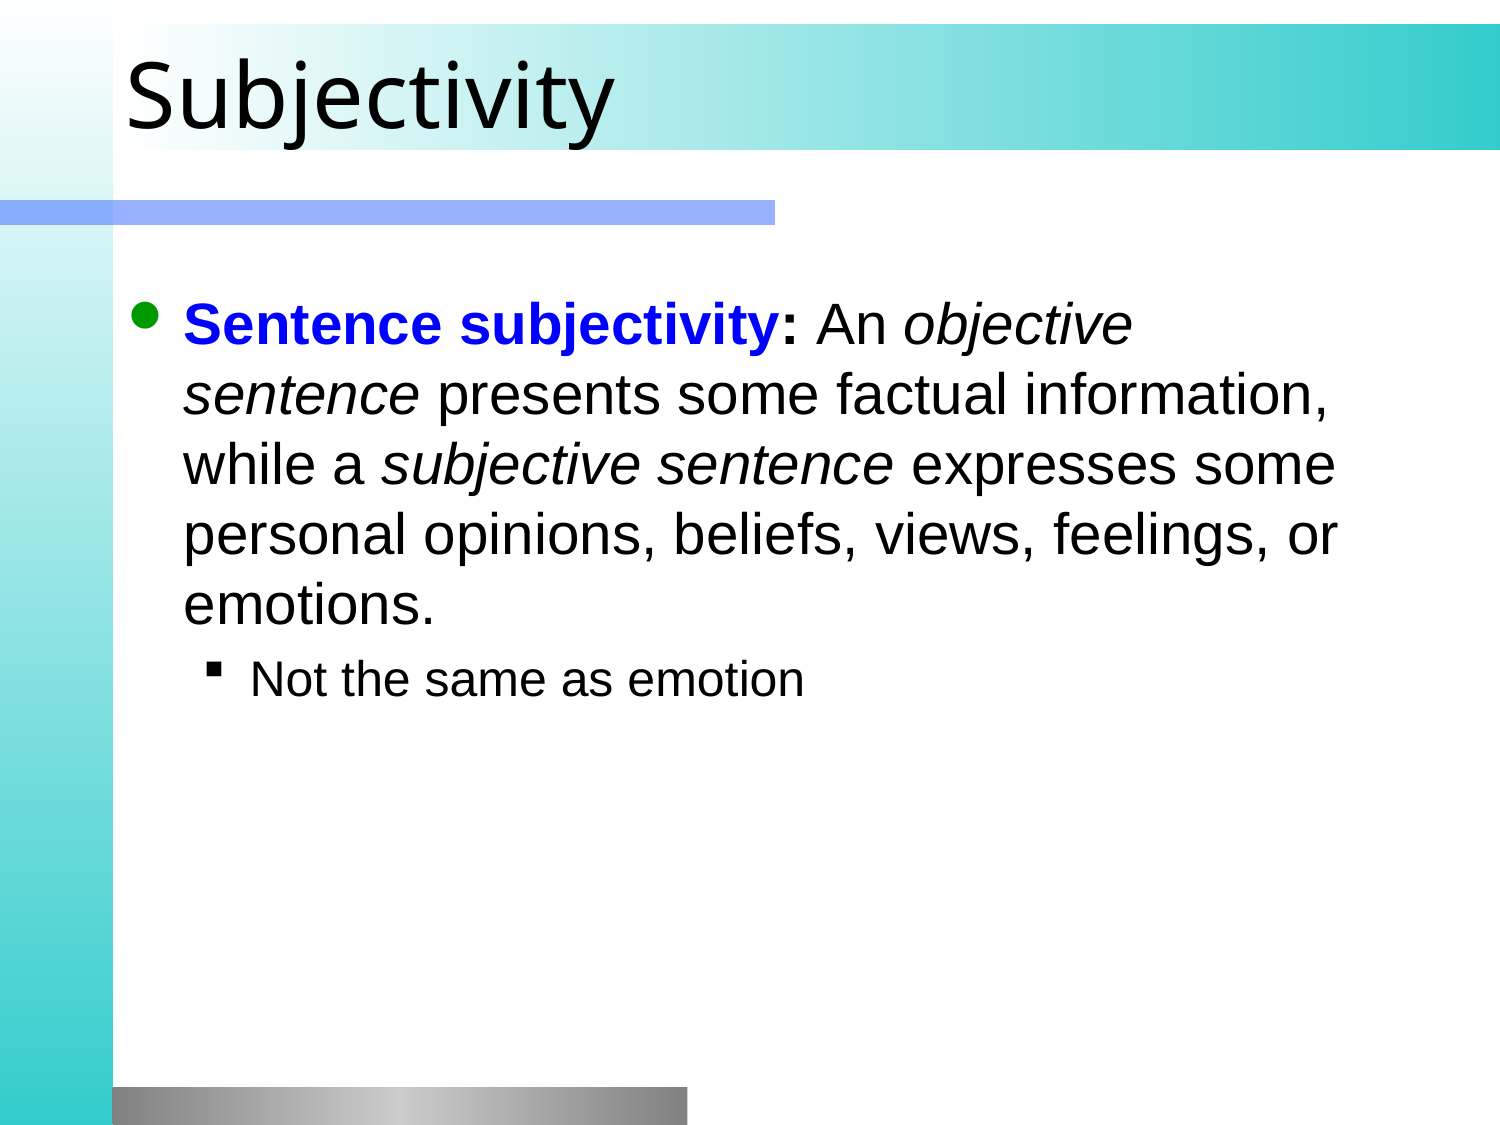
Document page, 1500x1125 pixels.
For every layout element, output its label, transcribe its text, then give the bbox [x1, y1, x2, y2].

list Sentence subjectivity: An objective sentence presents some factual information, while a subjective sentence expresses some personal opinions, beliefs, views, feelings, or emotions. Not the same as emotion [112, 278, 1388, 1073]
title Subjectivity [110, 24, 1386, 160]
